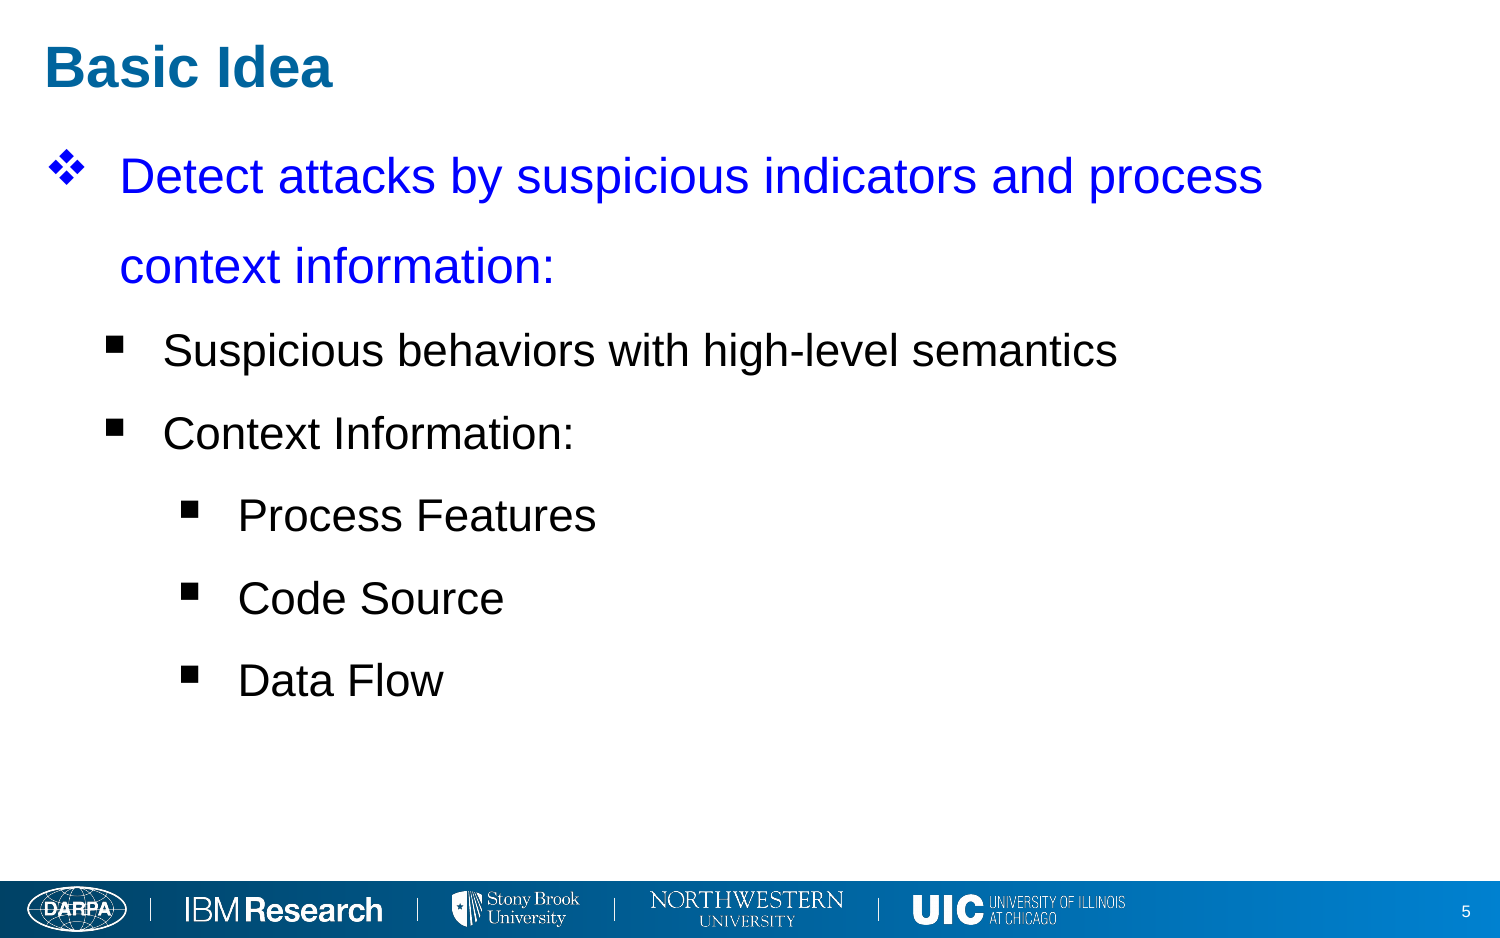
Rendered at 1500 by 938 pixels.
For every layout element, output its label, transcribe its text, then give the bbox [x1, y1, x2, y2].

picture [650, 891, 843, 927]
picture [913, 894, 1125, 925]
picture [452, 891, 580, 927]
picture [27, 886, 127, 932]
picture [186, 897, 382, 922]
text_box Detect attacks by suspicious indicators and process context information: Suspicious behaviors with high-level semantics Context Information: Process Features Code Source Data Flow [29, 106, 1400, 714]
title Basic Idea [29, 29, 1469, 85]
